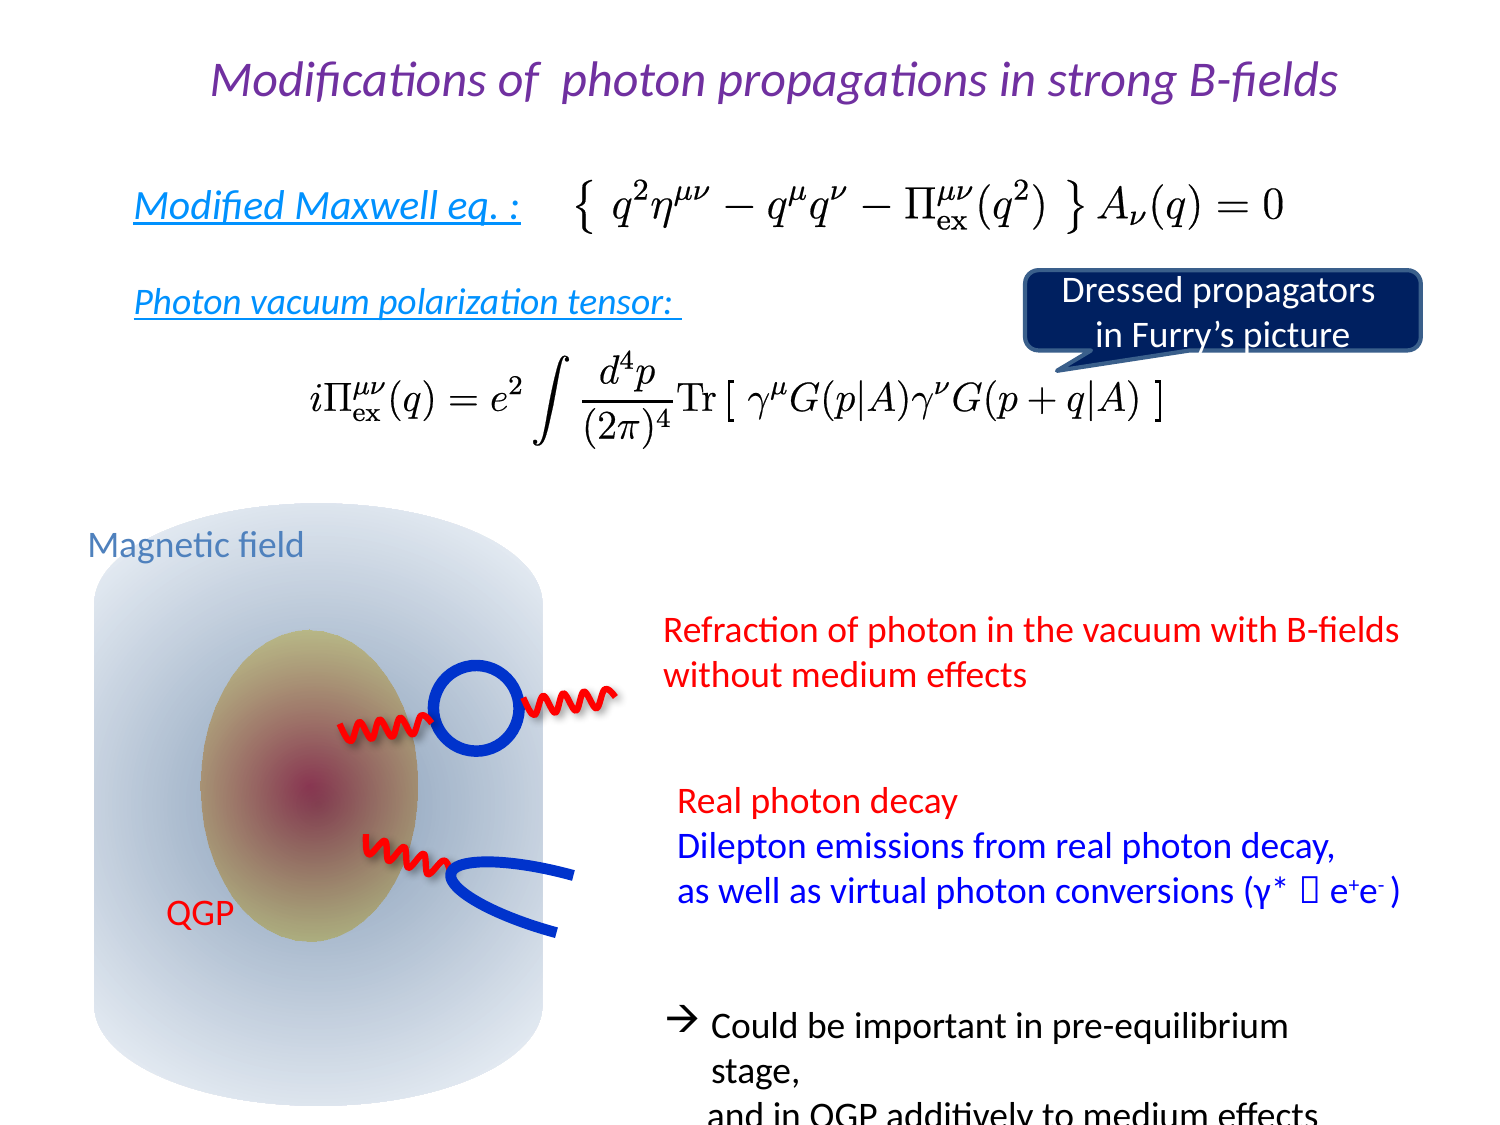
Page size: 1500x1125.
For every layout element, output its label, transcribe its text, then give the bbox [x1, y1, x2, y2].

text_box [70, 503, 1430, 1107]
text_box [115, 170, 1421, 450]
text_box Modifications of photon propagations in strong B-fields [194, 38, 1376, 114]
